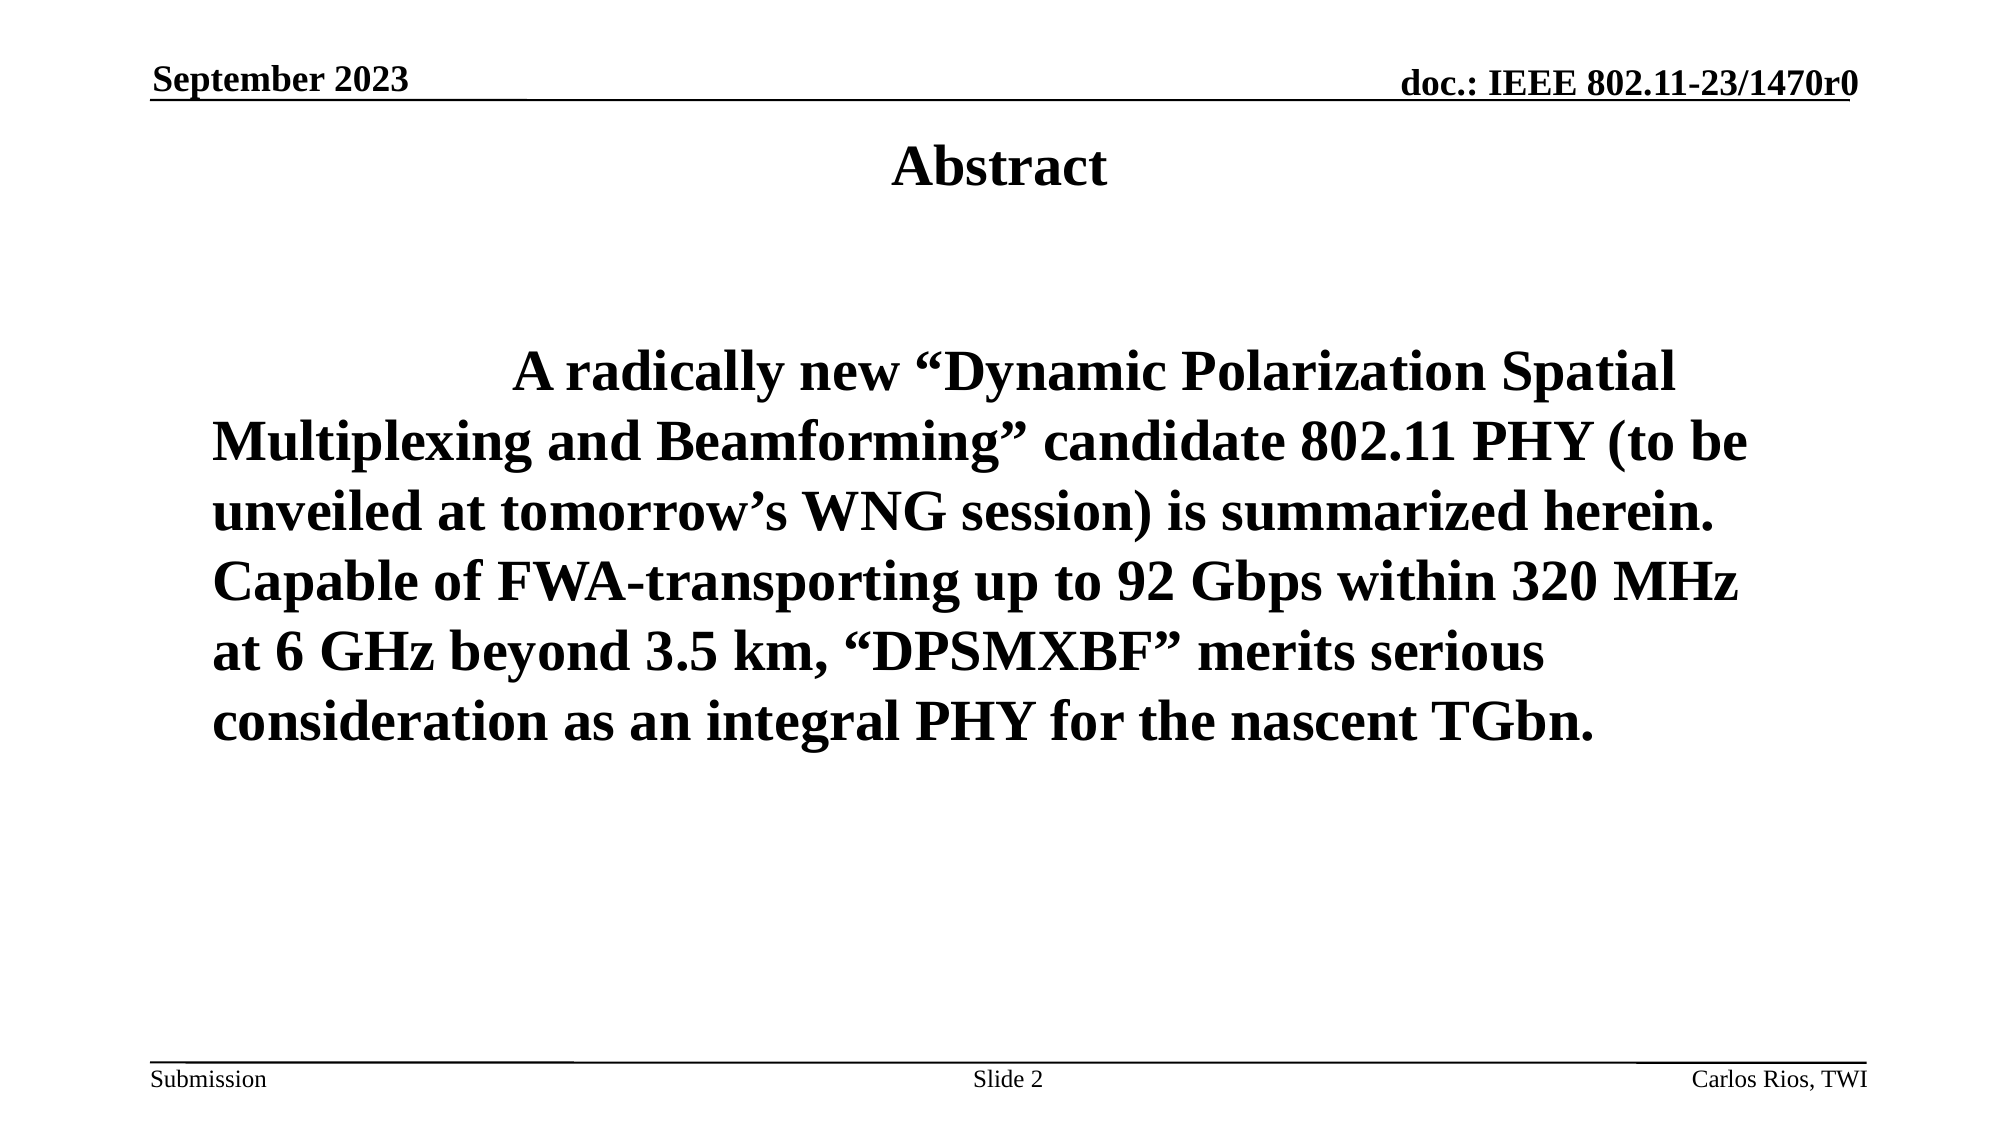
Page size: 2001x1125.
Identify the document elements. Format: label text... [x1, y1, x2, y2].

footer Carlos Rios, TWI [1171, 1061, 1869, 1093]
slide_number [152, 54, 563, 100]
list A radically new “Dynamic Polarization Spatial Multiplexing and Beamforming” candidate 802.11 PHY (to be unveiled at tomorrow’s WNG session) is summarized herein. Capable of FWA-transporting up to 92 Gbps within 320 MHz at 6 GHz beyond 3.5 km, “DPSMXBF” merits serious consideration as an integral PHY for the nascent TGbn. [196, 324, 1813, 1000]
slide_number Slide 2 [950, 1061, 1067, 1123]
text_box Abstract [150, 112, 1850, 213]
